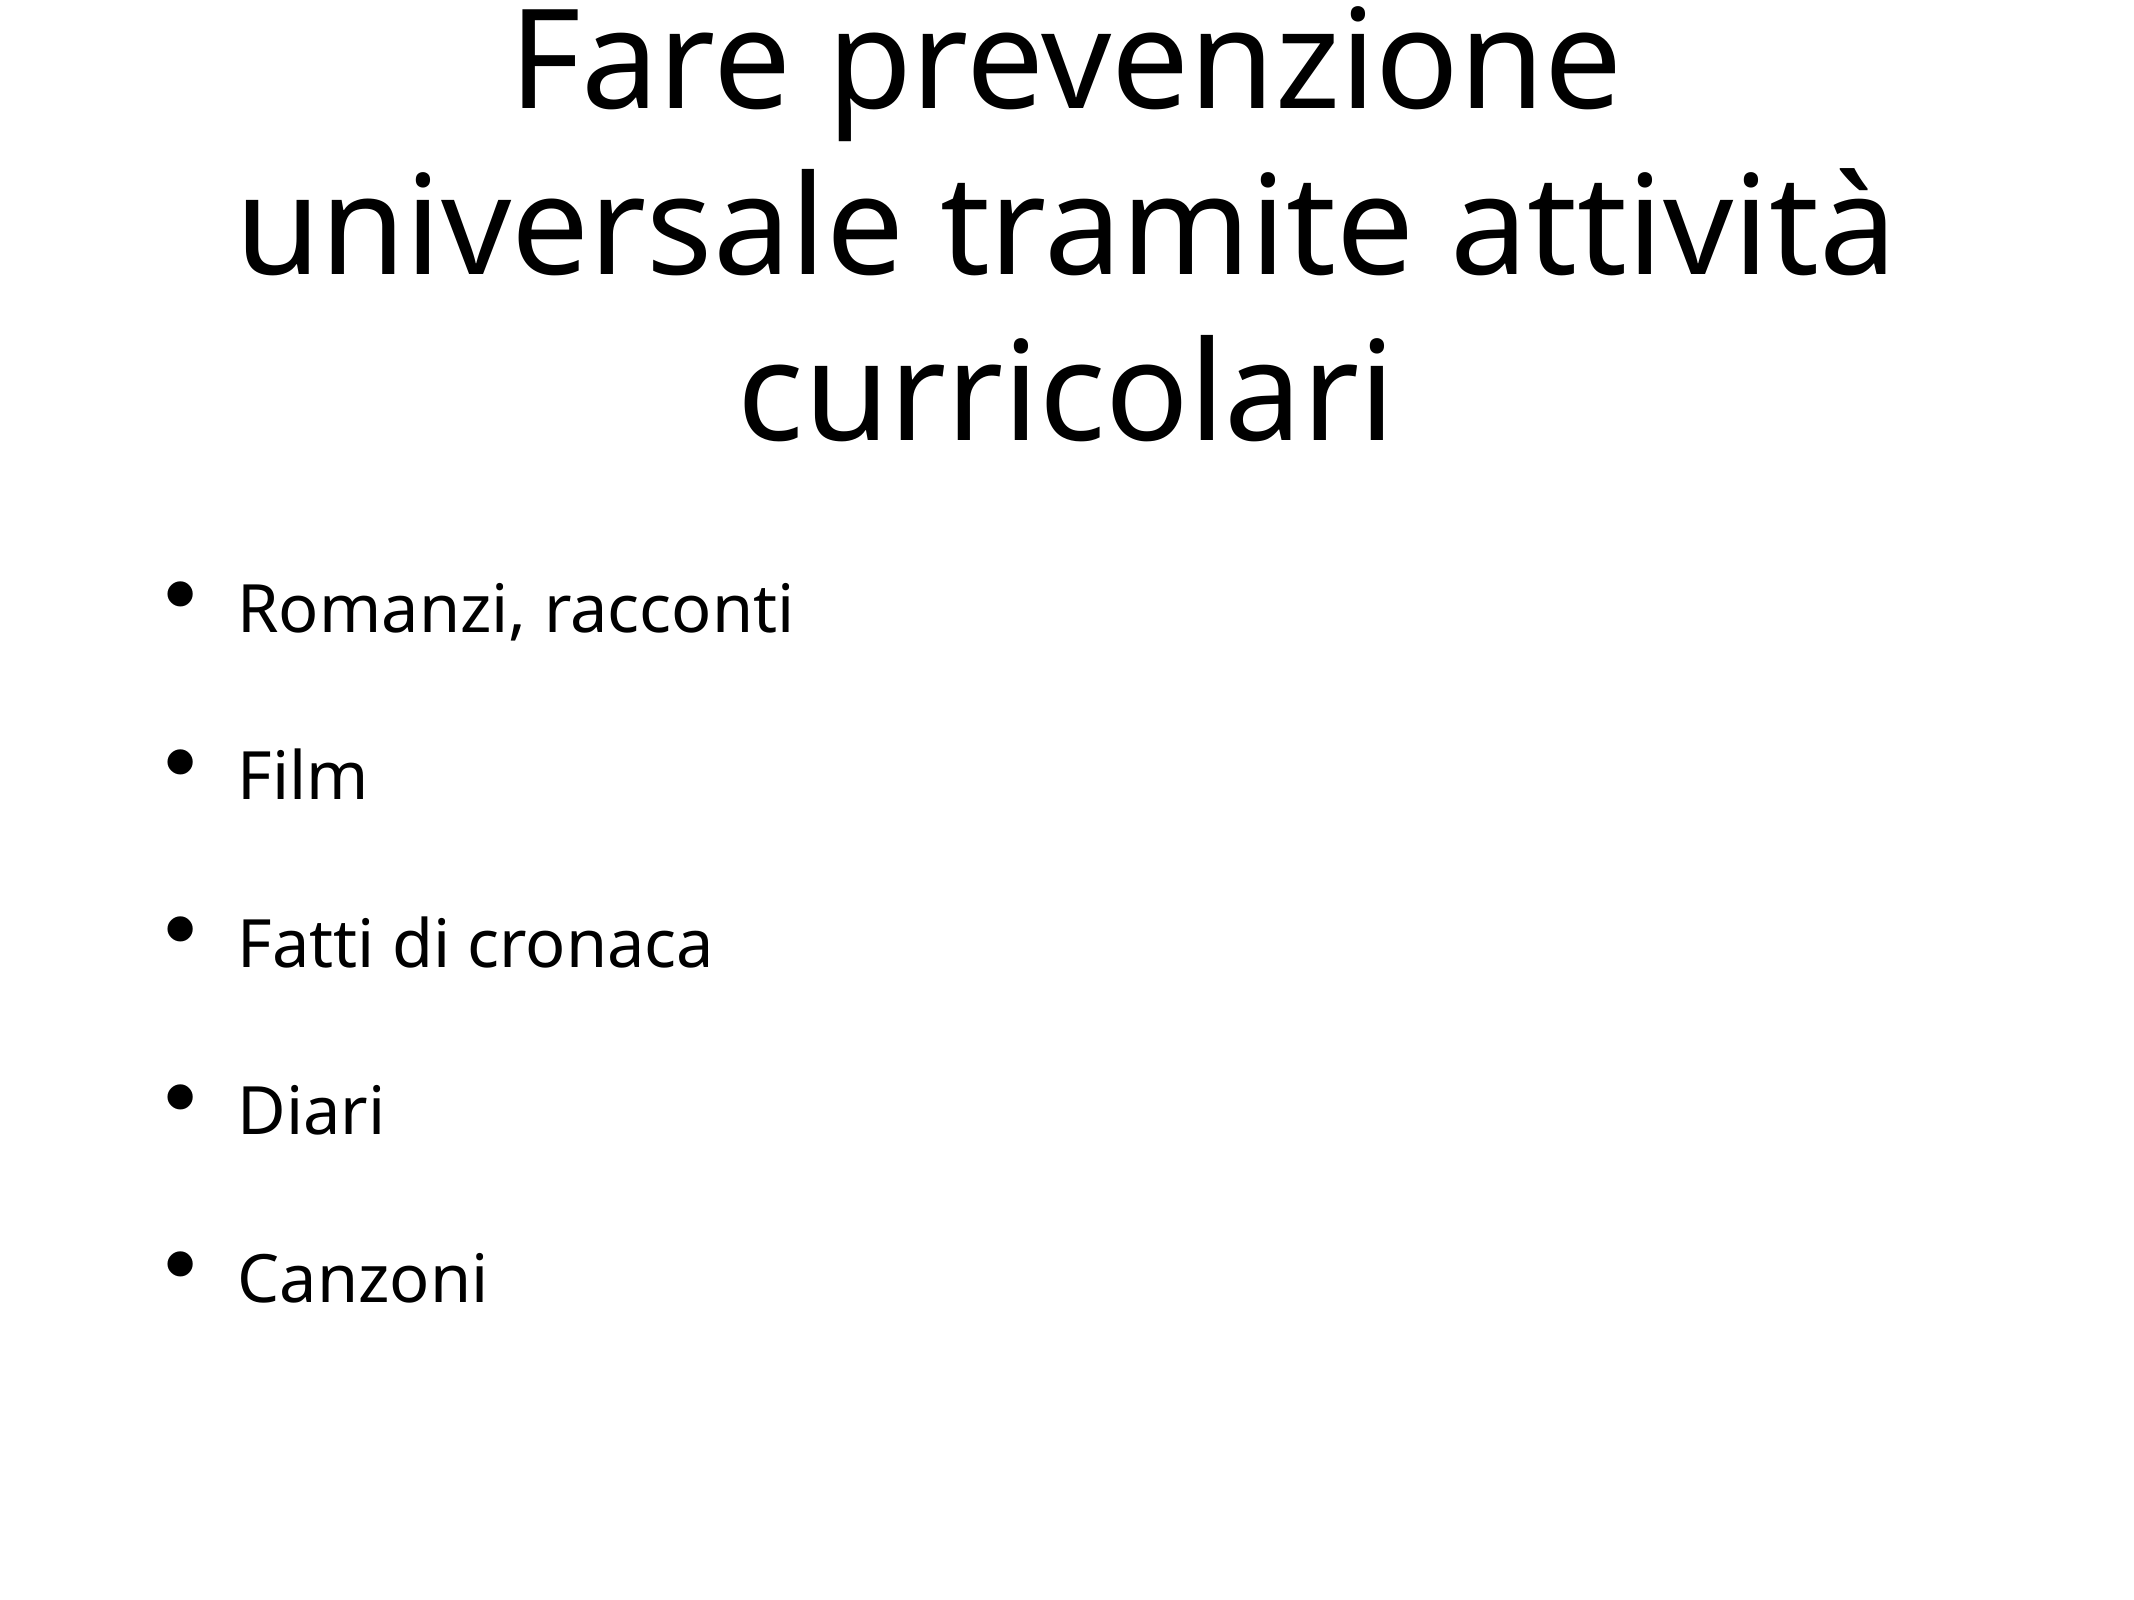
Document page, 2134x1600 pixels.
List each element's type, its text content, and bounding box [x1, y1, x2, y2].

title Fare prevenzione universale tramite attività curricolari [155, 41, 1978, 397]
list Romanzi, racconti Film Fatti di cronaca Diari Canzoni [155, 424, 1978, 1457]
